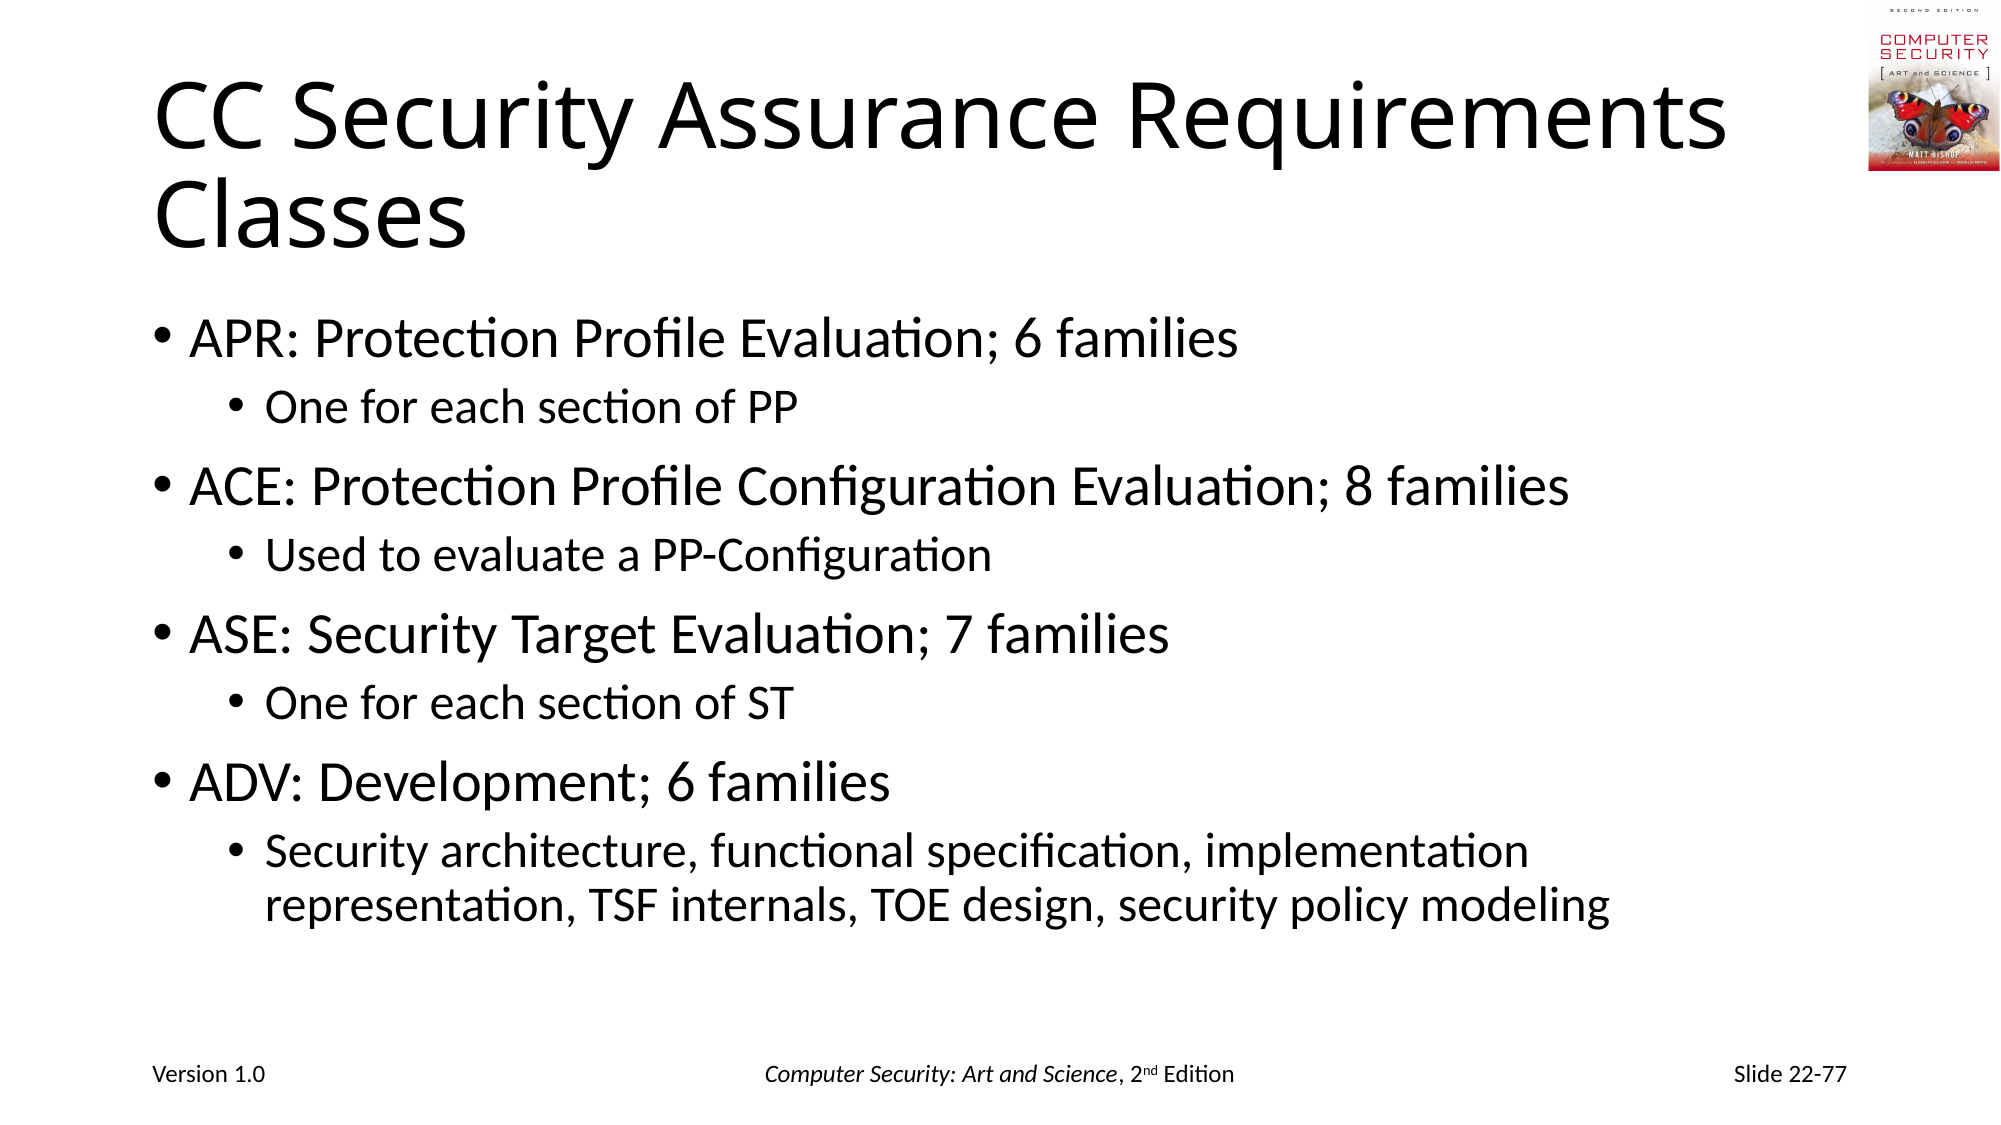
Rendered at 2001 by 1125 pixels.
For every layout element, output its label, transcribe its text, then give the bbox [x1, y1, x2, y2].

slide_number Version 1.0 [137, 1042, 588, 1103]
title CC Security Assurance Requirements Classes [137, 59, 1863, 278]
list APR: Protection Profile Evaluation; 6 families One for each section of PP ACE: Protection Profile Configuration Evaluation; 8 families Used to evaluate a PP-Configuration ASE: Security Target Evaluation; 7 families One for each section of ST ADV: Development; 6 families Security architecture, functional specification, implementation representation, TSF internals, TOE design, security policy modeling [137, 299, 1863, 1014]
slide_number Slide 22-77 [1412, 1042, 1863, 1103]
picture [1868, 0, 2000, 171]
footer Computer Security: Art and Science, 2nd Edition [662, 1042, 1338, 1103]
